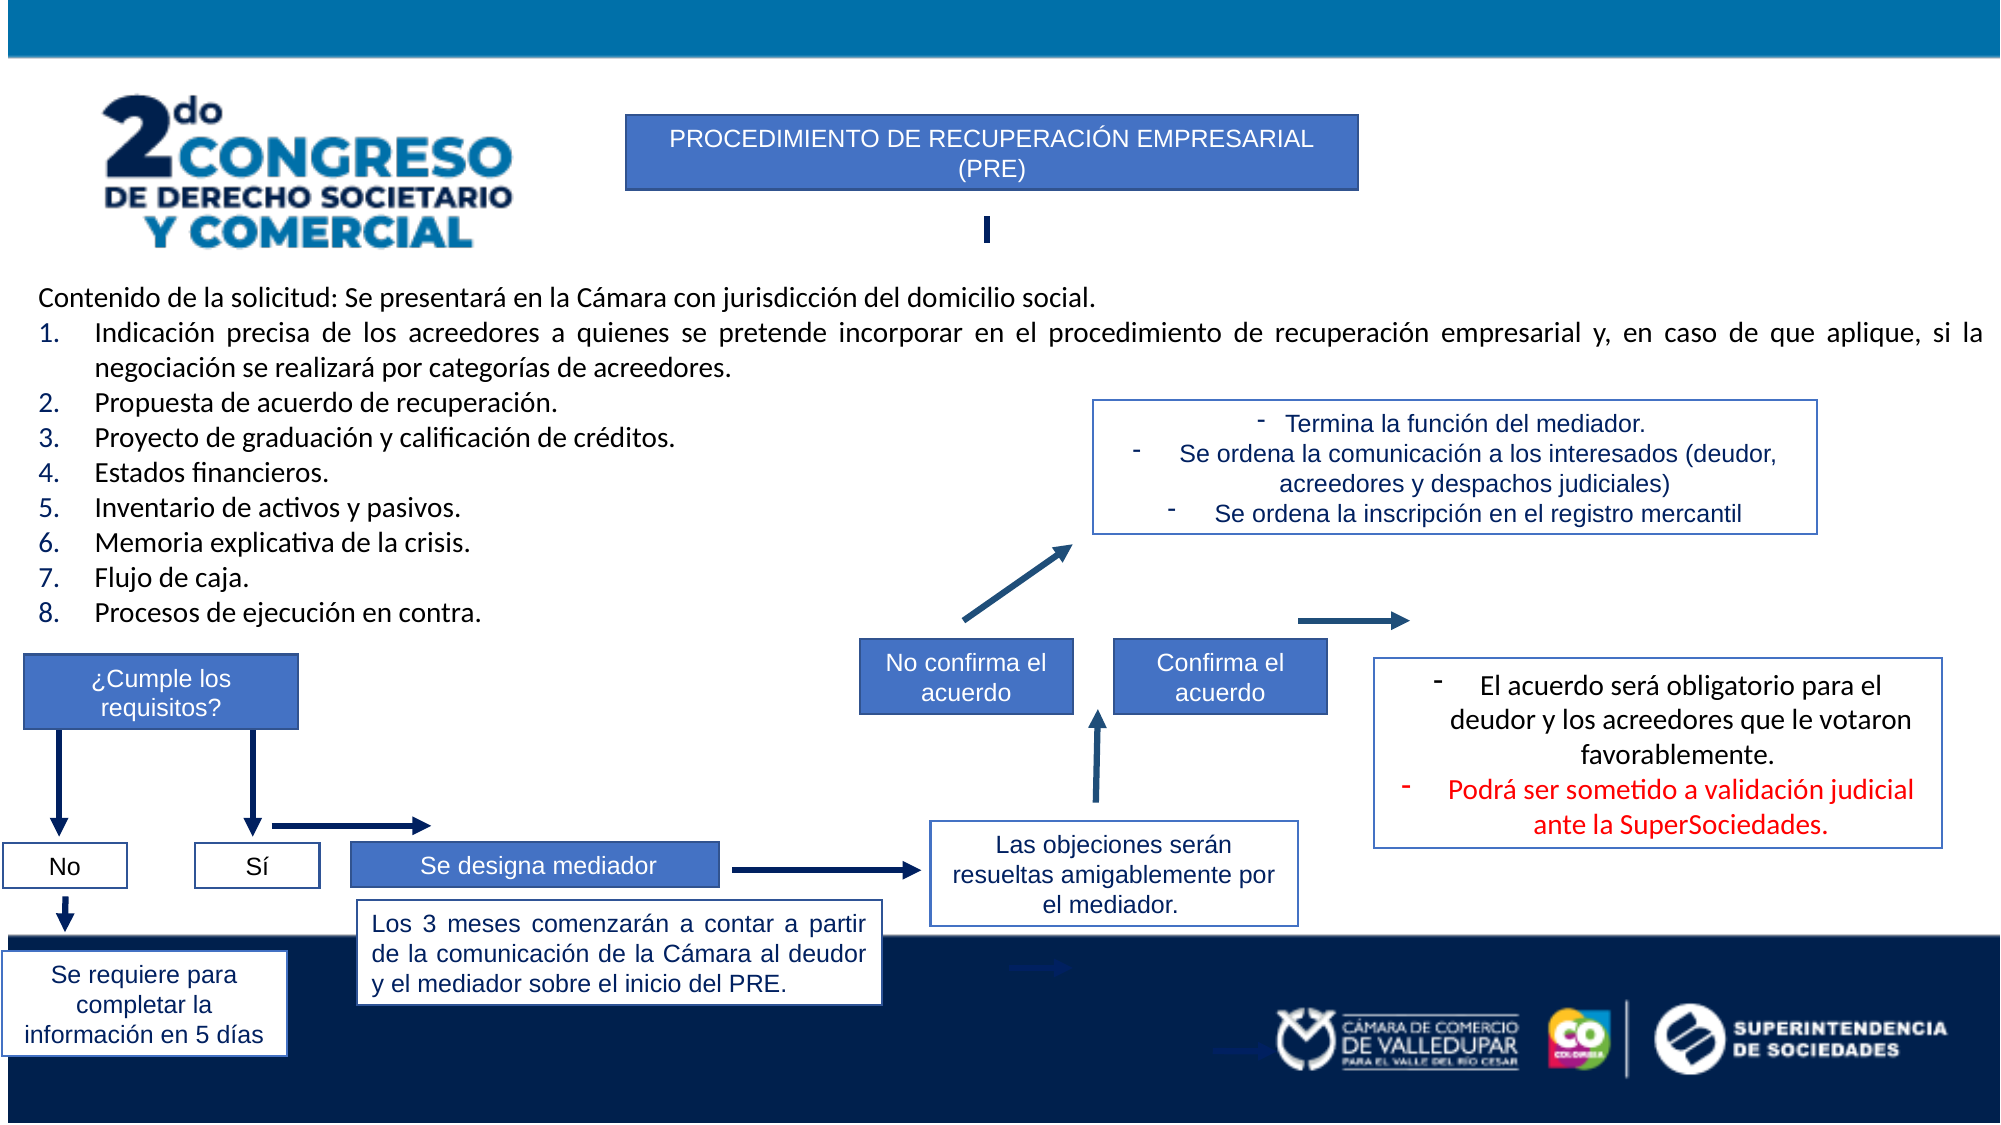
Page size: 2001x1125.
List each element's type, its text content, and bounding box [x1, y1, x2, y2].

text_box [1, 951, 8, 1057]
text_box No [2, 842, 8, 888]
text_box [963, 544, 1073, 621]
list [8, 0, 2000, 1124]
